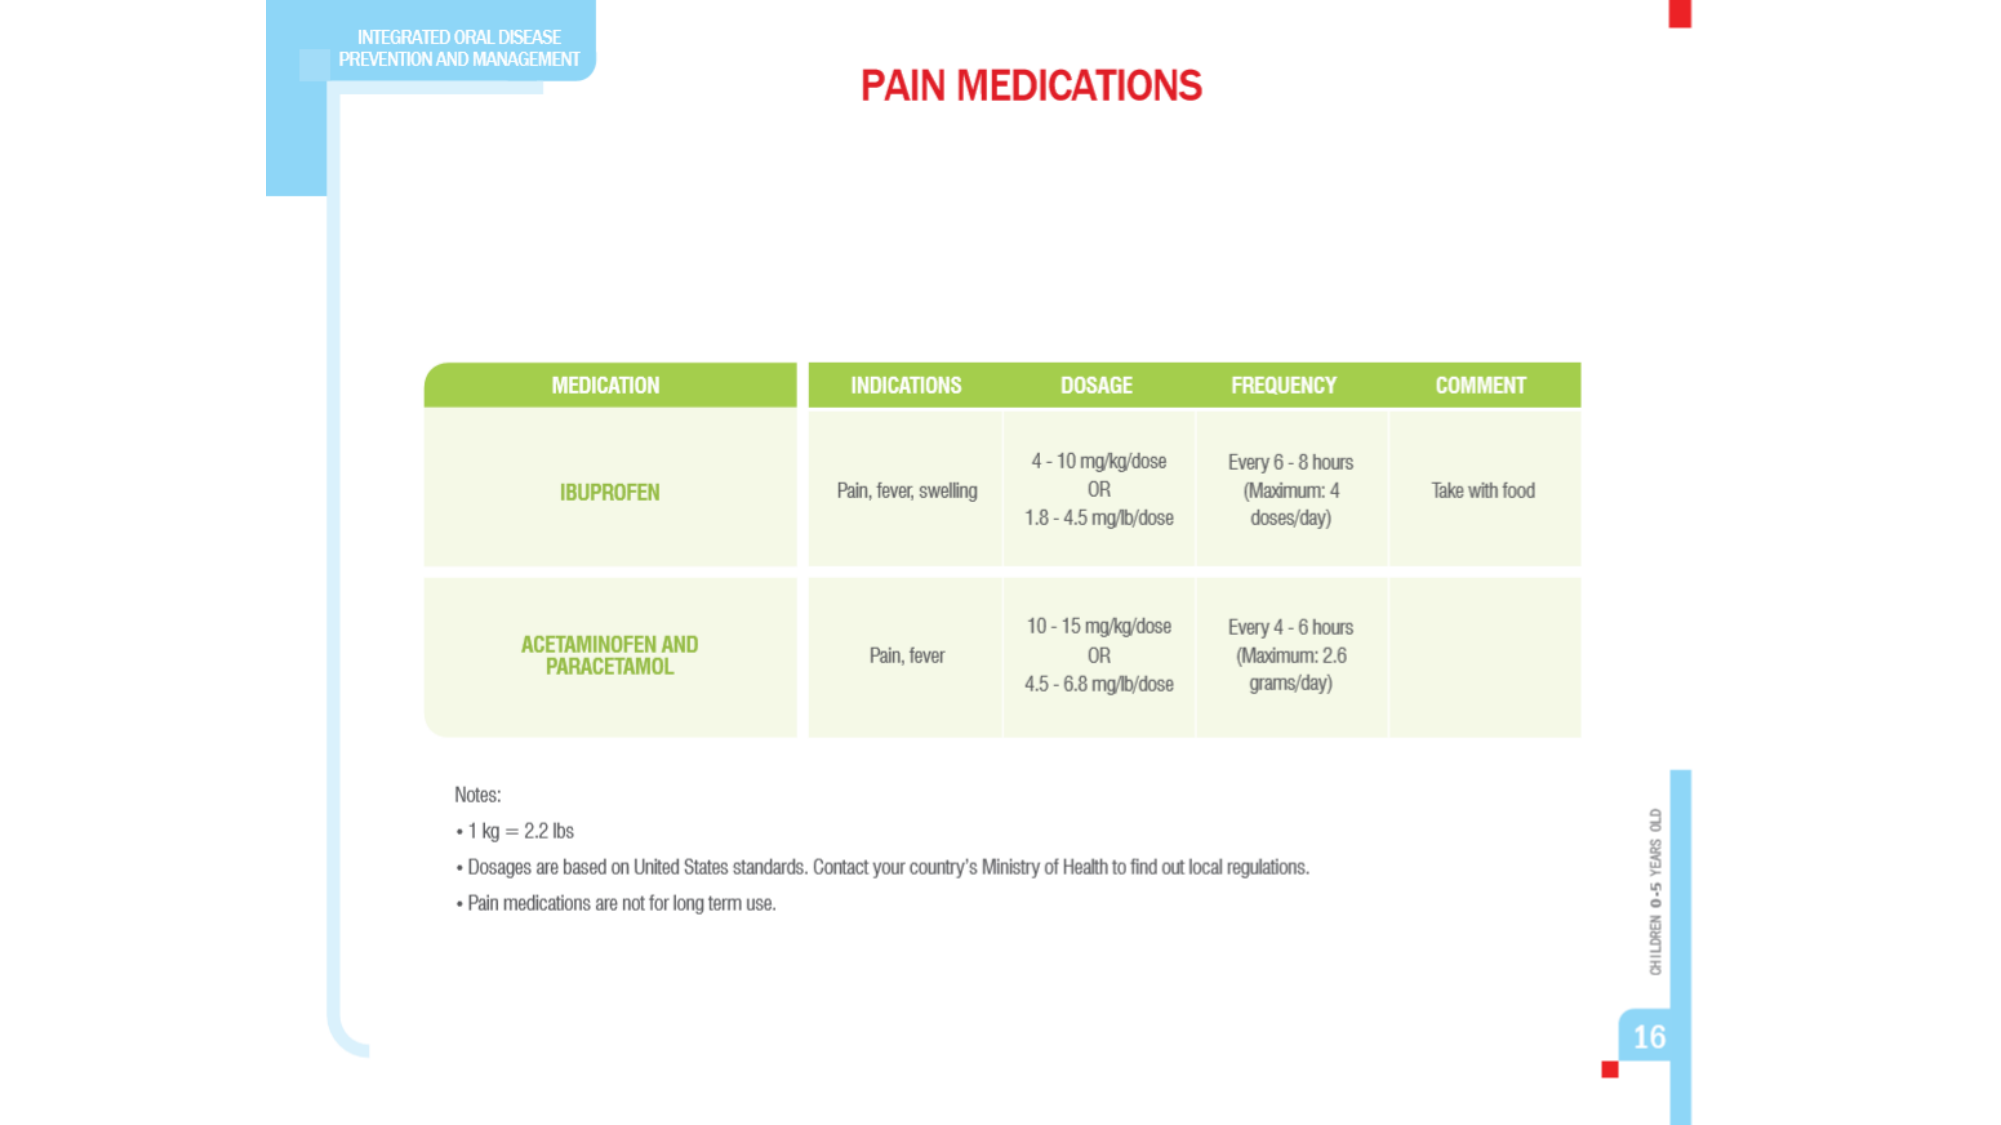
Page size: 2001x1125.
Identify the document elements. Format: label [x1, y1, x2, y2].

picture [266, 0, 1734, 1125]
